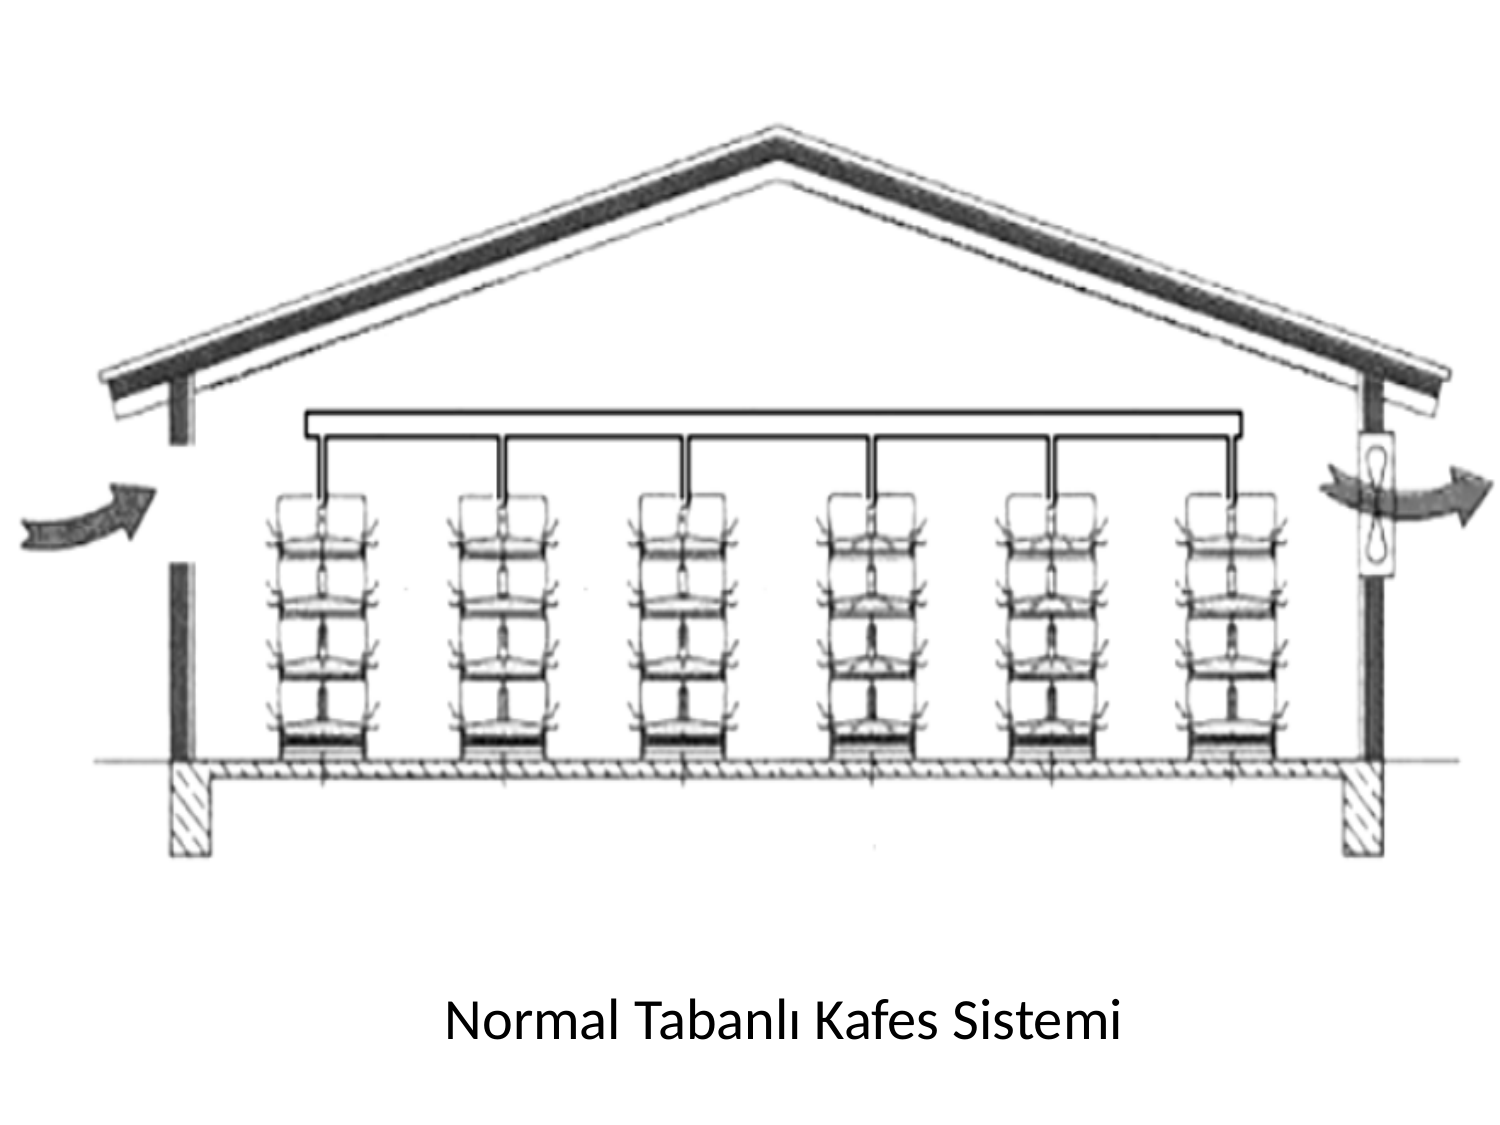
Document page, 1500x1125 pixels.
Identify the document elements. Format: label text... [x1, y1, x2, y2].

picture [0, 89, 1500, 918]
text_box Normal Tabanlı Kafes Sistemi [430, 973, 1138, 1059]
